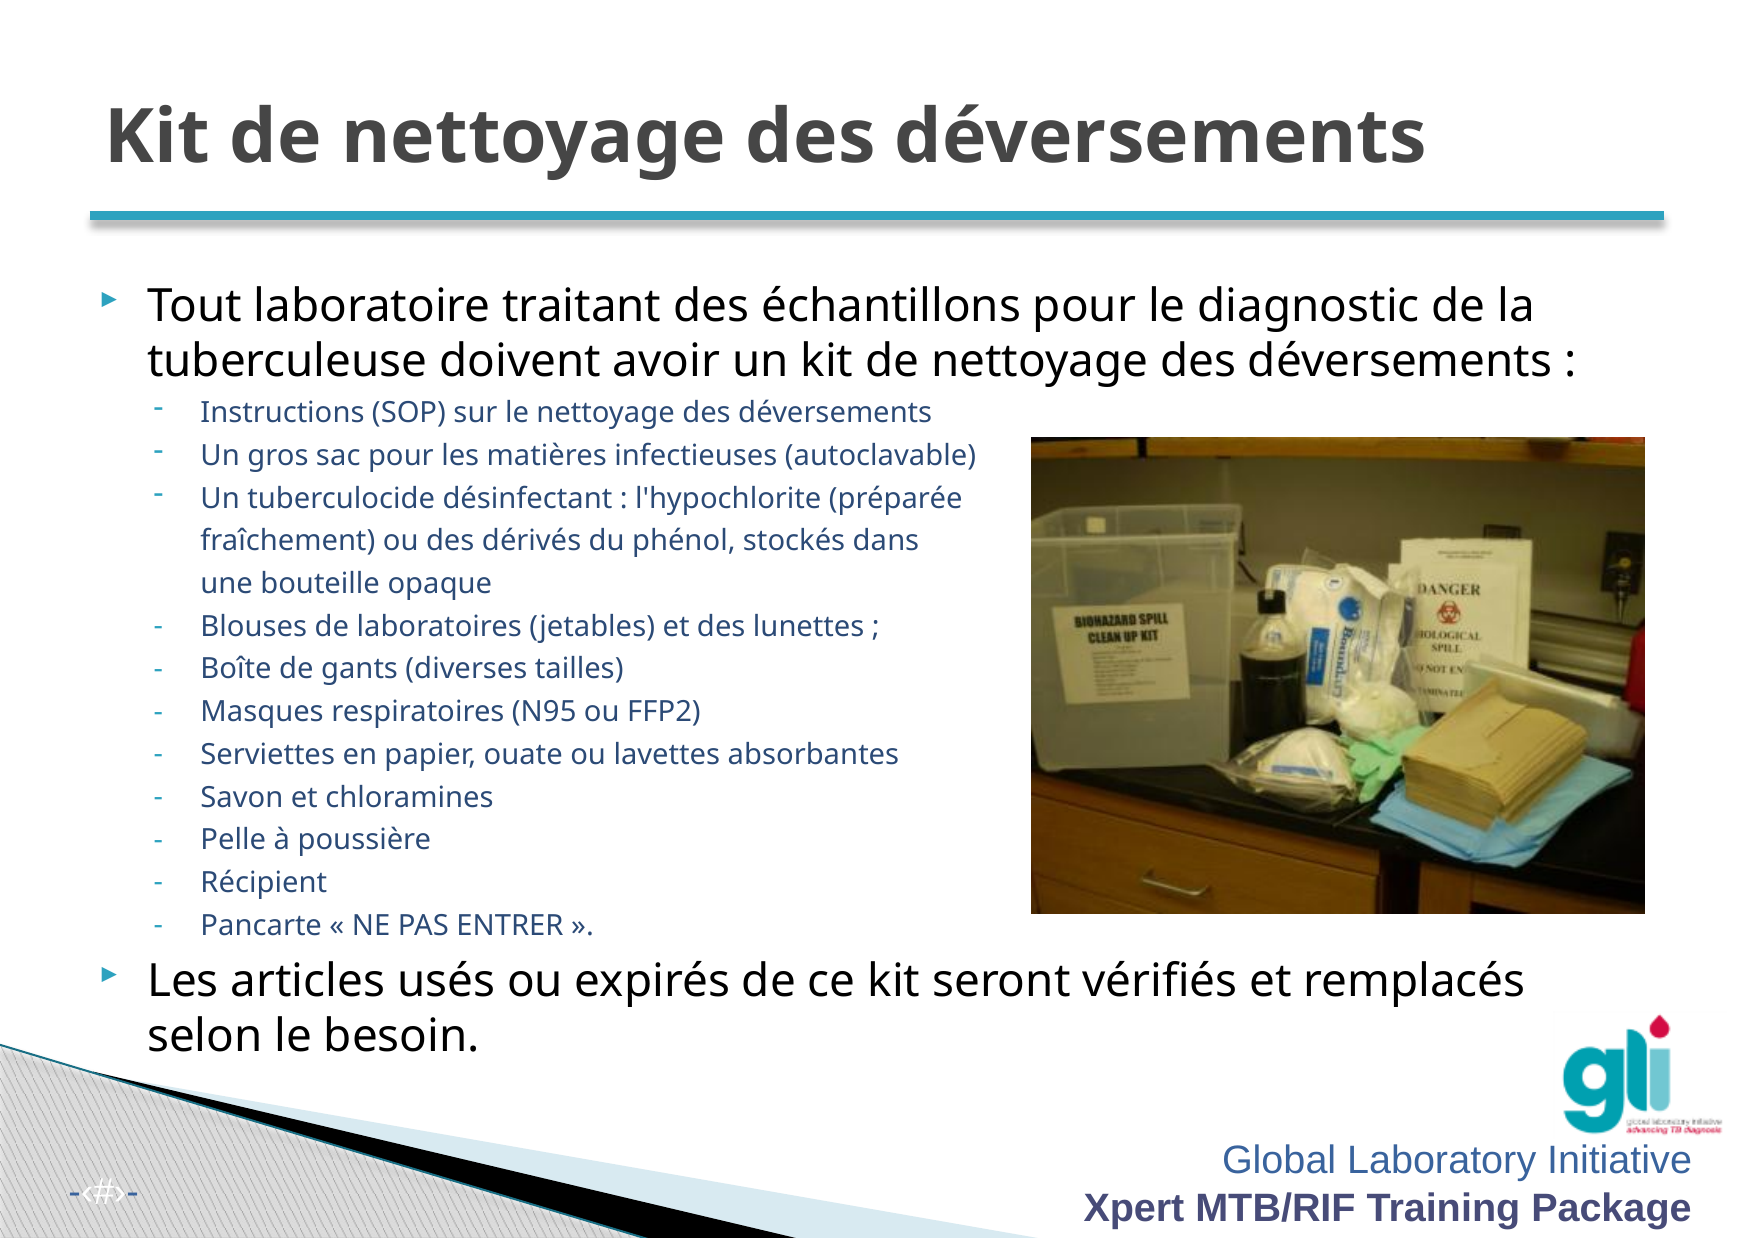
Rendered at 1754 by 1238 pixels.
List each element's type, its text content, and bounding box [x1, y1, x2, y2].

title Kit de nettoyage des déversements [87, 49, 1666, 216]
list Tout laboratoire traitant des échantillons pour le diagnostic de la tuberculeuse doivent avoir un kit de nettoyage des déversements : Instructions (SOP) sur le nettoyage des déversements Un gros sac pour les matières infectieuses (autoclavable) Un tuberculocide désinfectant : l'hypochlorite (préparée fraîchement) ou des dérivés du phénol, stockés dans une bouteille opaque Blouses de laboratoires (jetables) et des lunettes ; Boîte de gants (diverses tailles) Masques respiratoires (N95 ou FFP2) Serviettes en papier, ouate ou lavettes absorbantes Savon et chloramines Pelle à poussière Récipient Pancarte « NE PAS ENTRER ». Les articles usés ou expirés de ce kit seront vérifiés et remplacés selon le besoin. [61, 267, 1666, 996]
picture [1553, 1011, 1727, 1139]
picture [1030, 436, 1645, 915]
